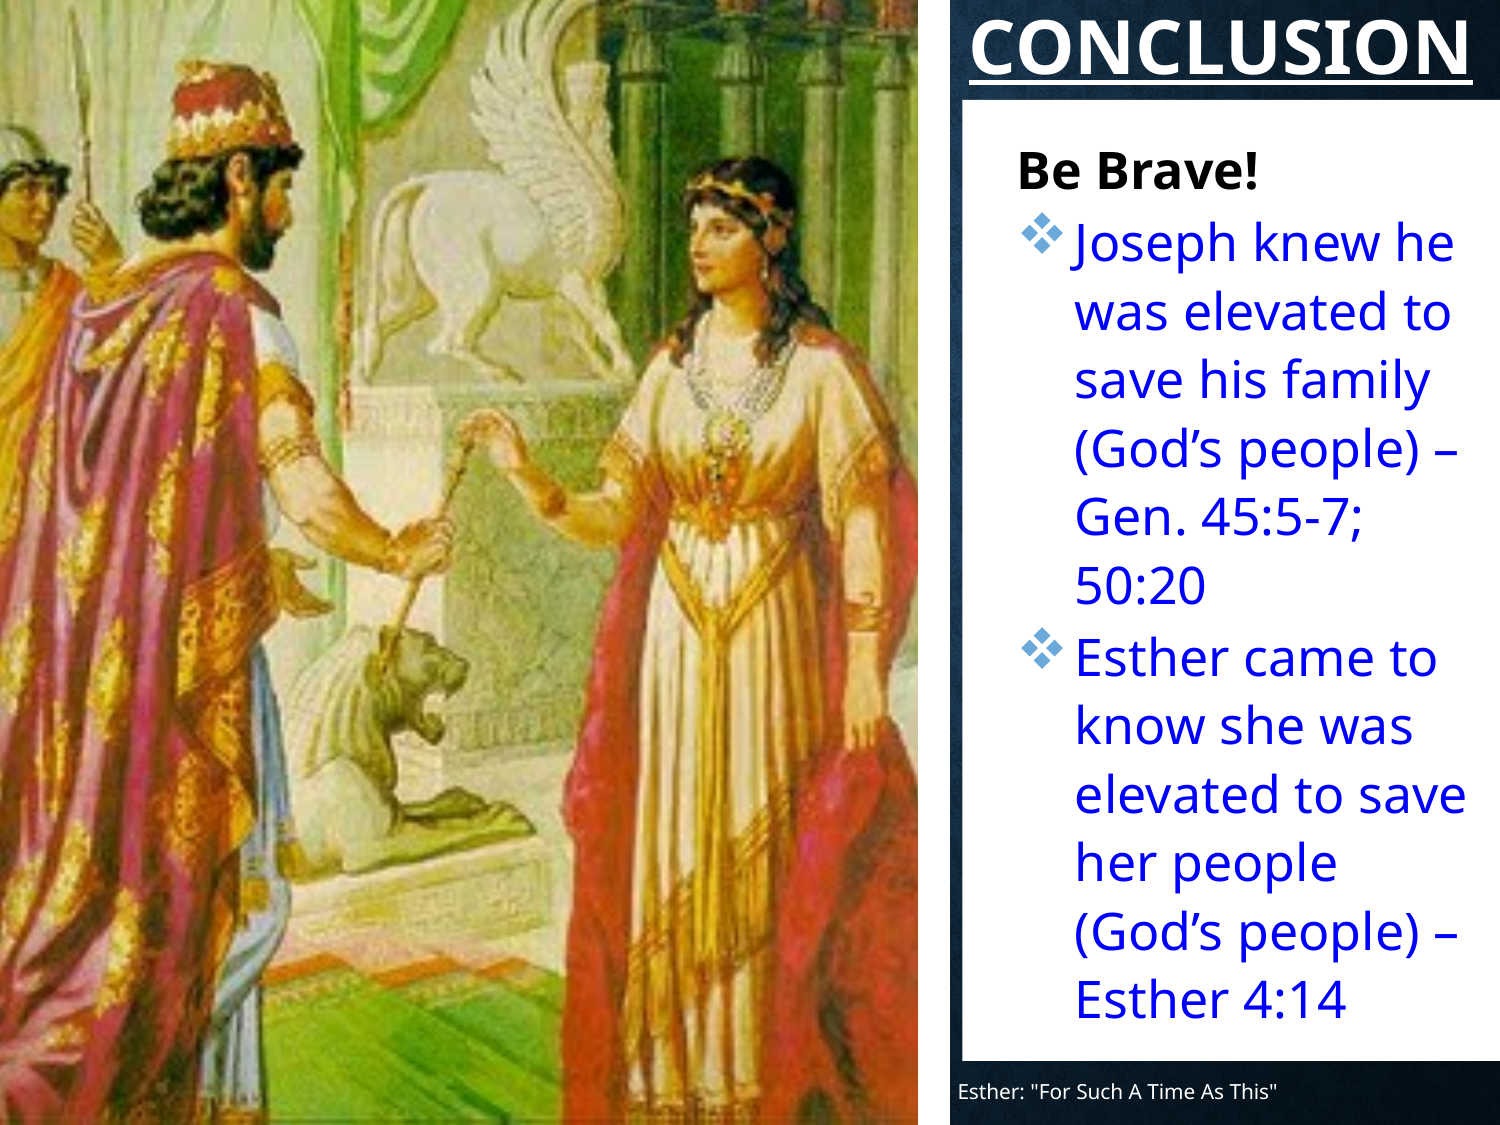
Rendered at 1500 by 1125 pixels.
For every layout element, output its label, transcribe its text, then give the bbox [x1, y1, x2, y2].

title Conclusion [950, 0, 1500, 100]
text_box Be Brave! Joseph knew he was elevated to save his family (God’s people) – Gen. 45:5-7; 50:20 Esther came to know she was elevated to save her people (God’s people) – Esther 4:14 [962, 99, 1500, 1061]
picture [0, 0, 930, 1125]
footer Esther: "For Such A Time As This" [950, 1060, 1500, 1121]
